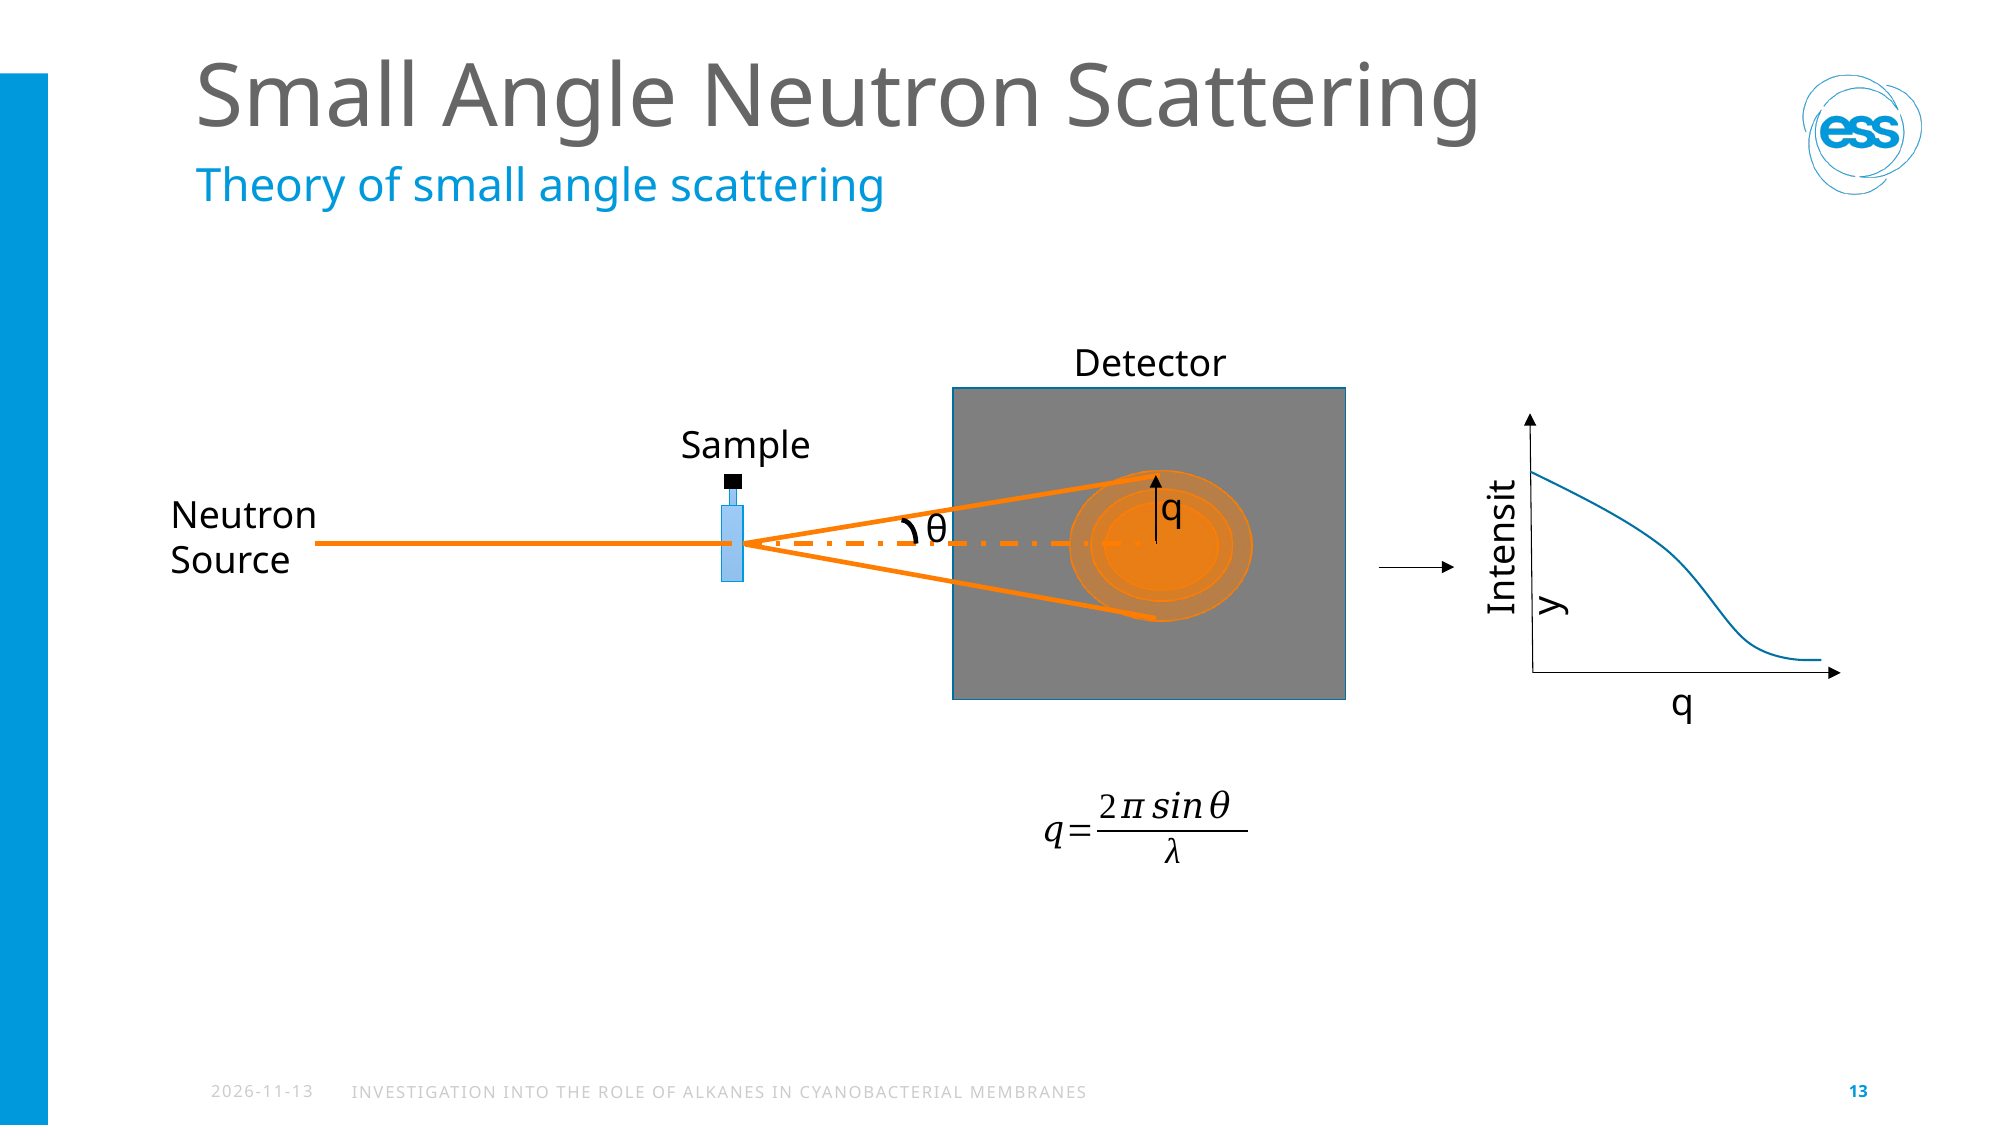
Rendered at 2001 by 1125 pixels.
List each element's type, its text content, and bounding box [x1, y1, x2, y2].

text_box [1575, 492, 1822, 662]
text_box q [1656, 673, 1820, 731]
text_box Intensity [1469, 458, 1529, 630]
list Theory of small angle scattering [181, 152, 1717, 236]
title Small Angle Neutron Scattering [181, 43, 1717, 152]
slide_number 13 [1432, 1062, 1883, 1123]
text_box Intensity [1533, 458, 1575, 630]
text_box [1529, 413, 1533, 673]
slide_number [196, 1062, 333, 1123]
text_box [155, 331, 1455, 700]
footer Investigation into the role of alkanes in cyanobacterial membranes [336, 1062, 1161, 1123]
